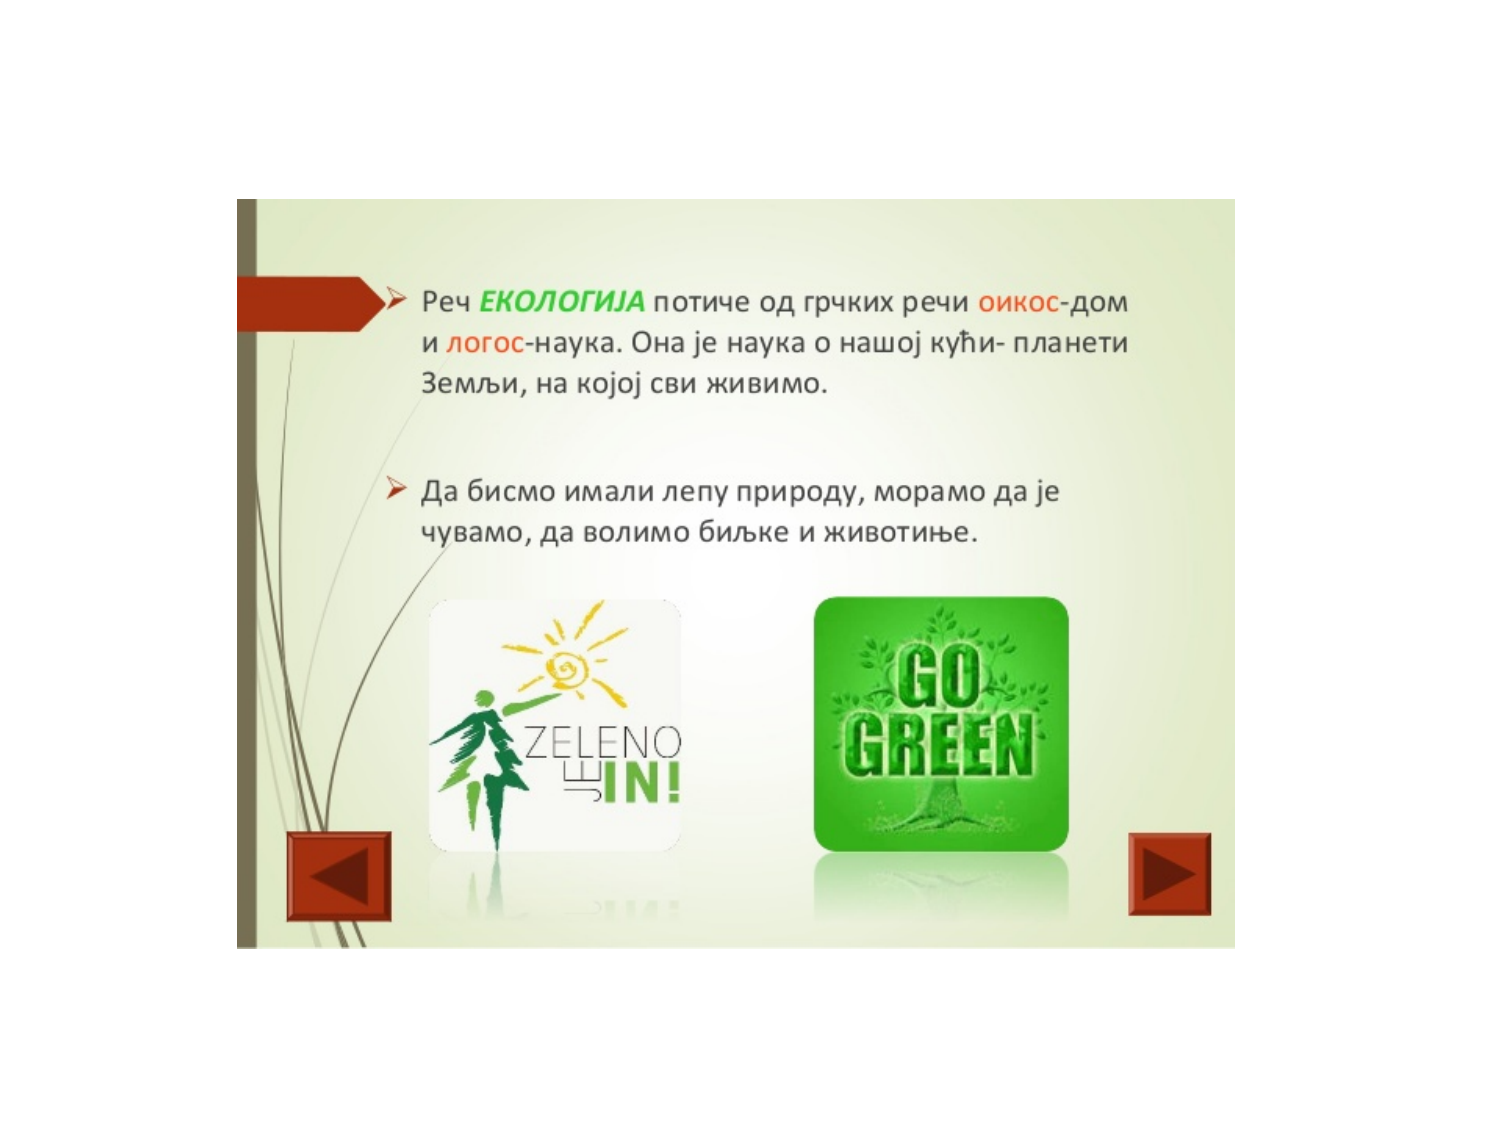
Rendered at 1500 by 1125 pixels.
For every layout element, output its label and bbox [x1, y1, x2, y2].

picture [237, 199, 1235, 949]
